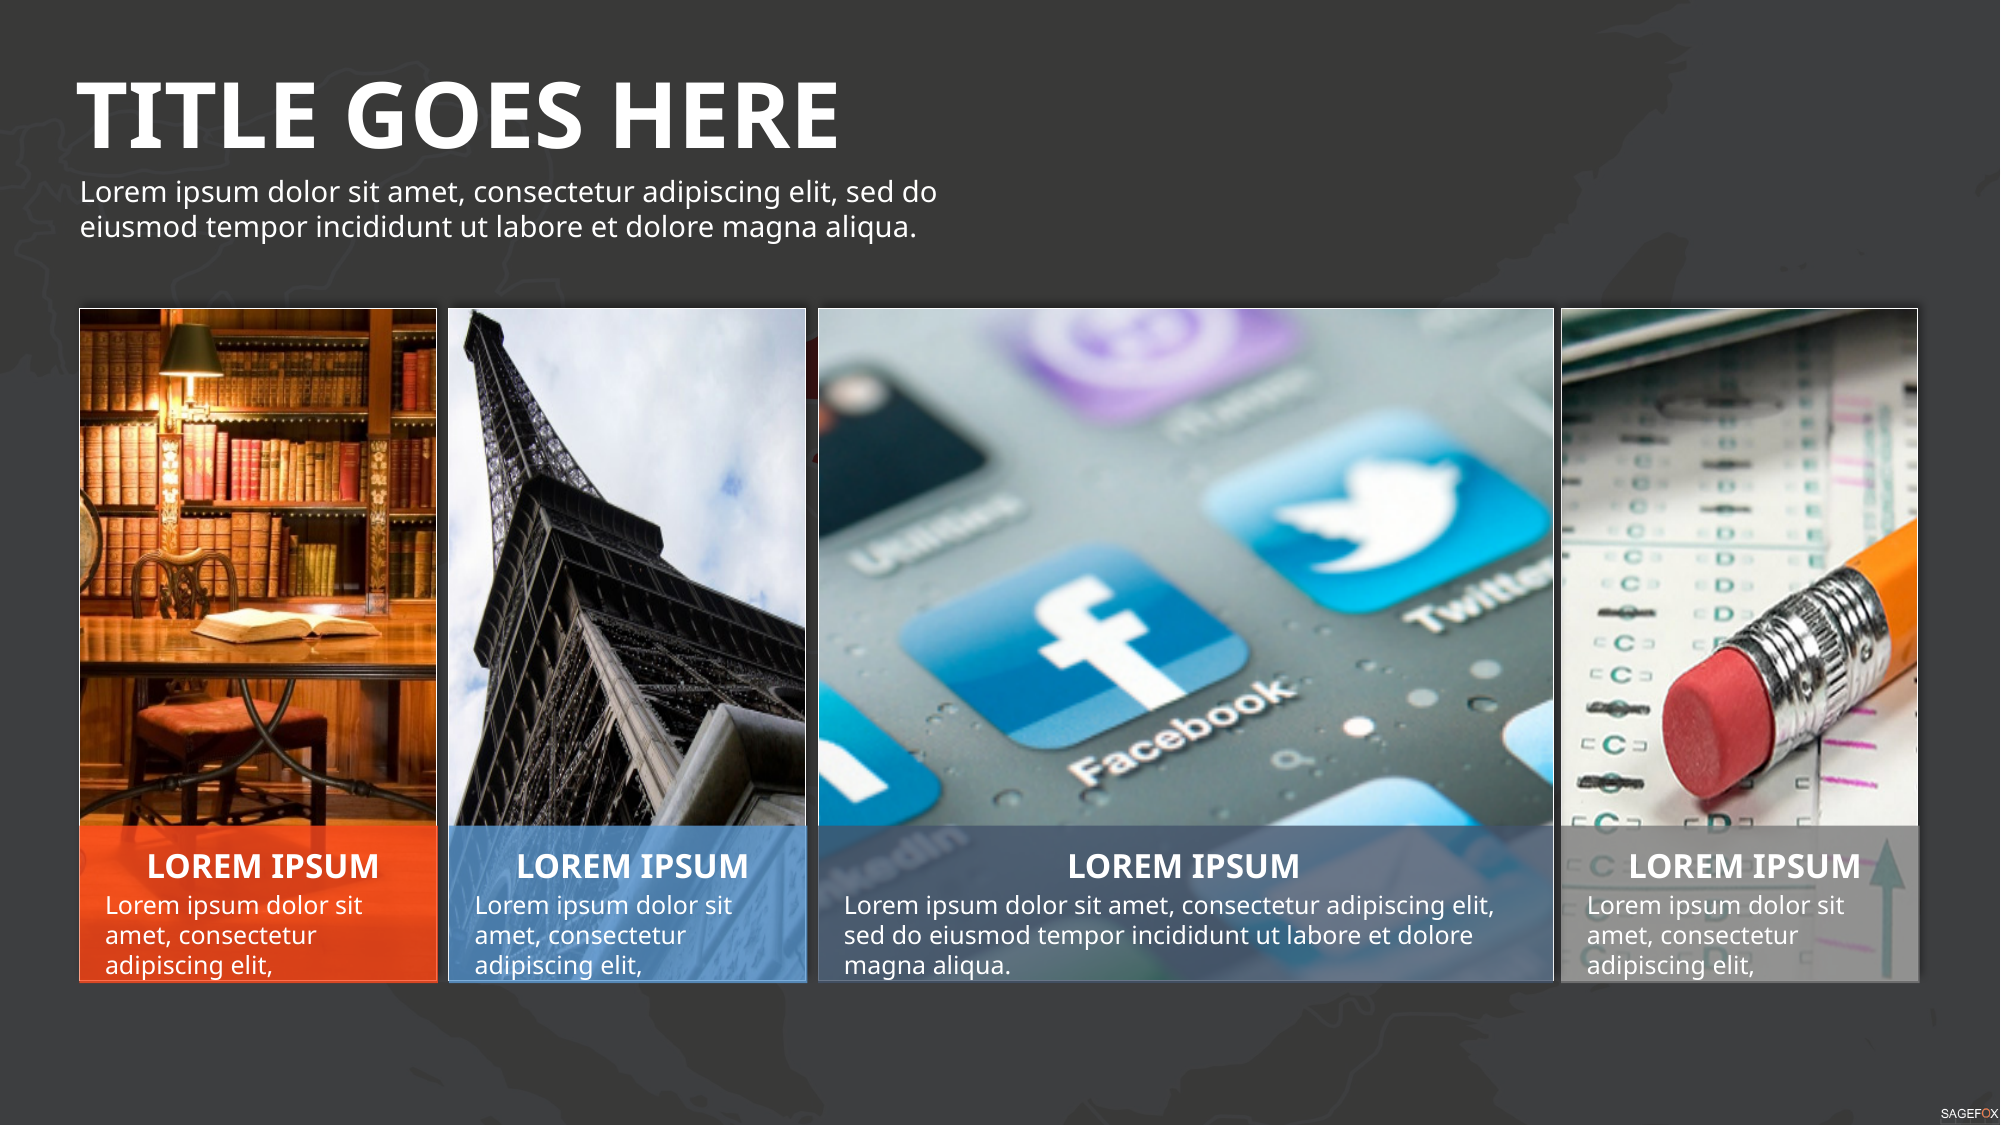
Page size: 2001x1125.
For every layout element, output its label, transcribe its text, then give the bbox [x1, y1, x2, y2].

text_box [448, 824, 808, 984]
text_box [78, 308, 437, 824]
text_box LOREM IPSUM Lorem ipsum dolor sit amet, consectetur adipiscing elit, sed do eiusmod tempor incididunt ut labore et dolore magna aliqua. [829, 837, 1539, 987]
text_box [448, 308, 807, 824]
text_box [60, 49, 1020, 252]
text_box LOREM IPSUM Lorem ipsum dolor sit amet, consectetur adipiscing elit, [90, 837, 437, 987]
text_box [817, 308, 1554, 824]
text_box LOREM IPSUM Lorem ipsum dolor sit amet, consectetur adipiscing elit, [1572, 837, 1918, 987]
text_box [78, 824, 439, 984]
text_box [817, 824, 1554, 984]
picture [1940, 0, 2001, 1125]
text_box [1560, 824, 1921, 984]
text_box [1562, 308, 1919, 824]
text_box LOREM IPSUM Lorem ipsum dolor sit amet, consectetur adipiscing elit, [459, 837, 806, 987]
